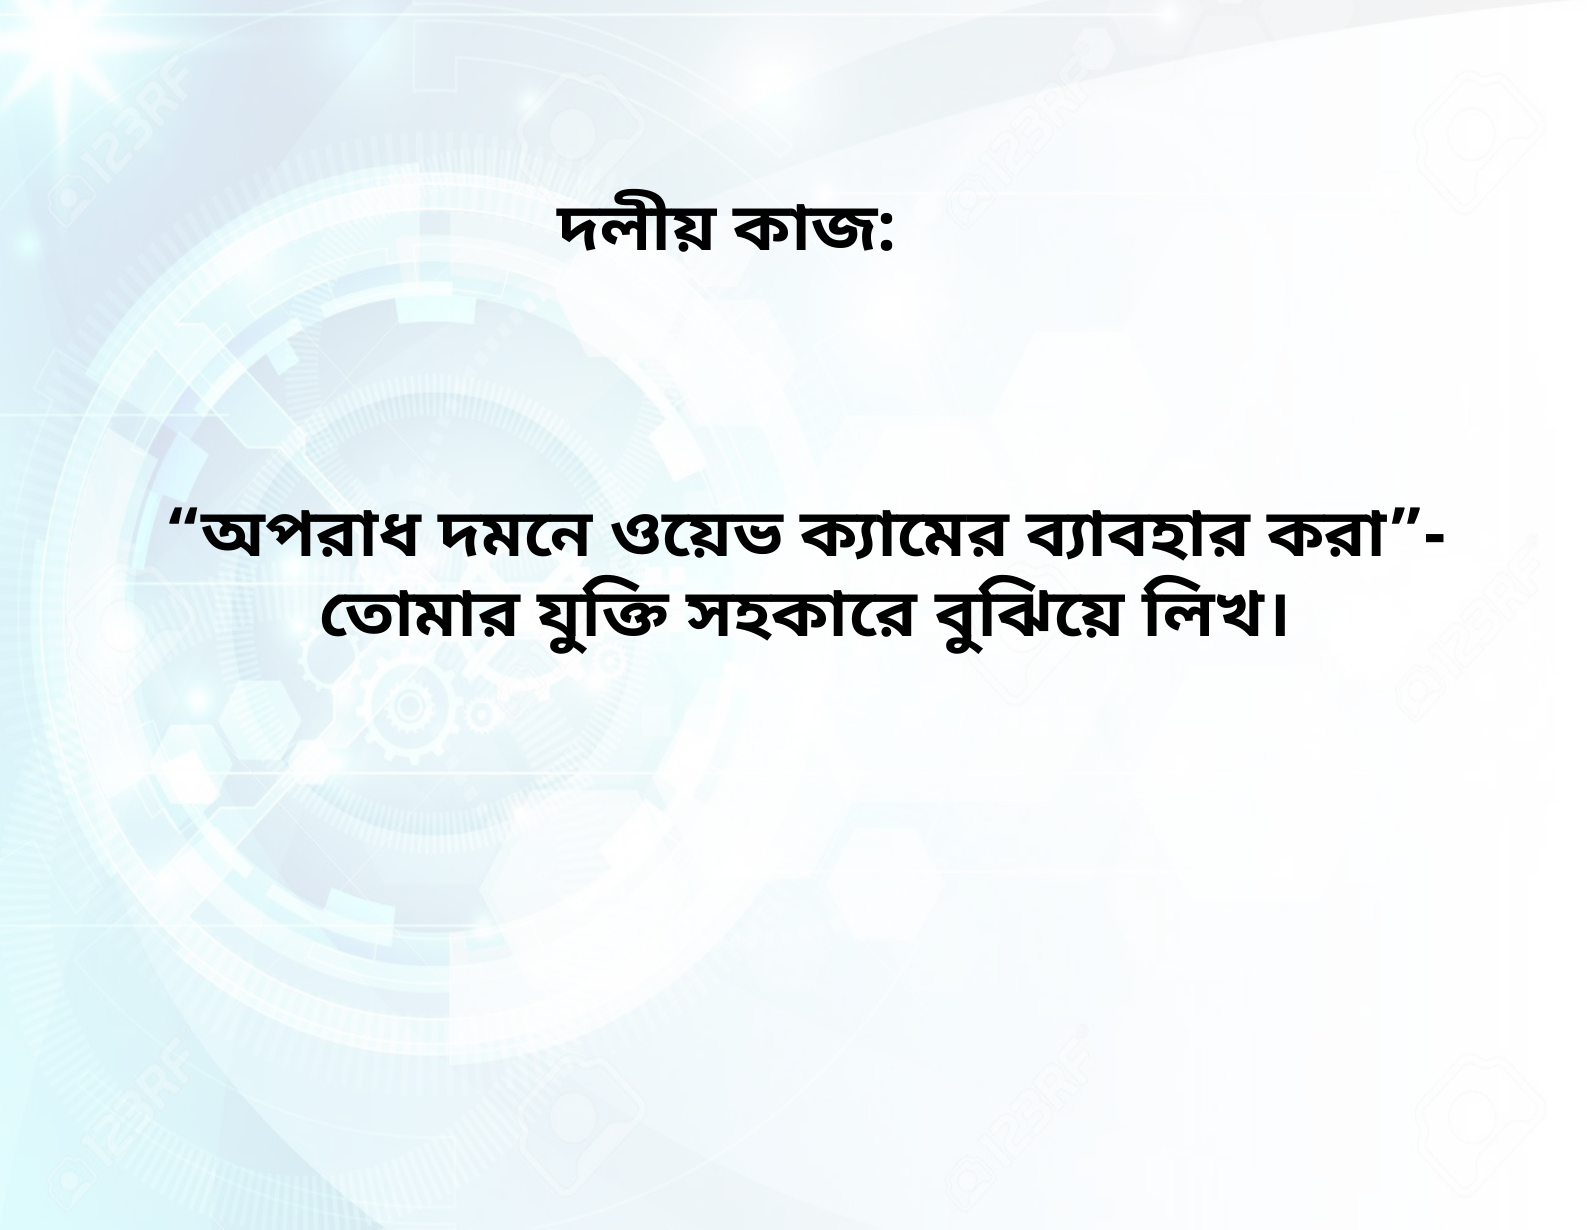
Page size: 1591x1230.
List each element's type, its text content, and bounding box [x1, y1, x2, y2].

text_box “অপরাধ দমনে ওয়েভ ক্যামের ব্যাবহার করা”- তোমার যুক্তি সহকারে বুঝিয়ে লিখ। [110, 482, 1500, 658]
text_box দলীয় কাজ: [0, 176, 1473, 271]
